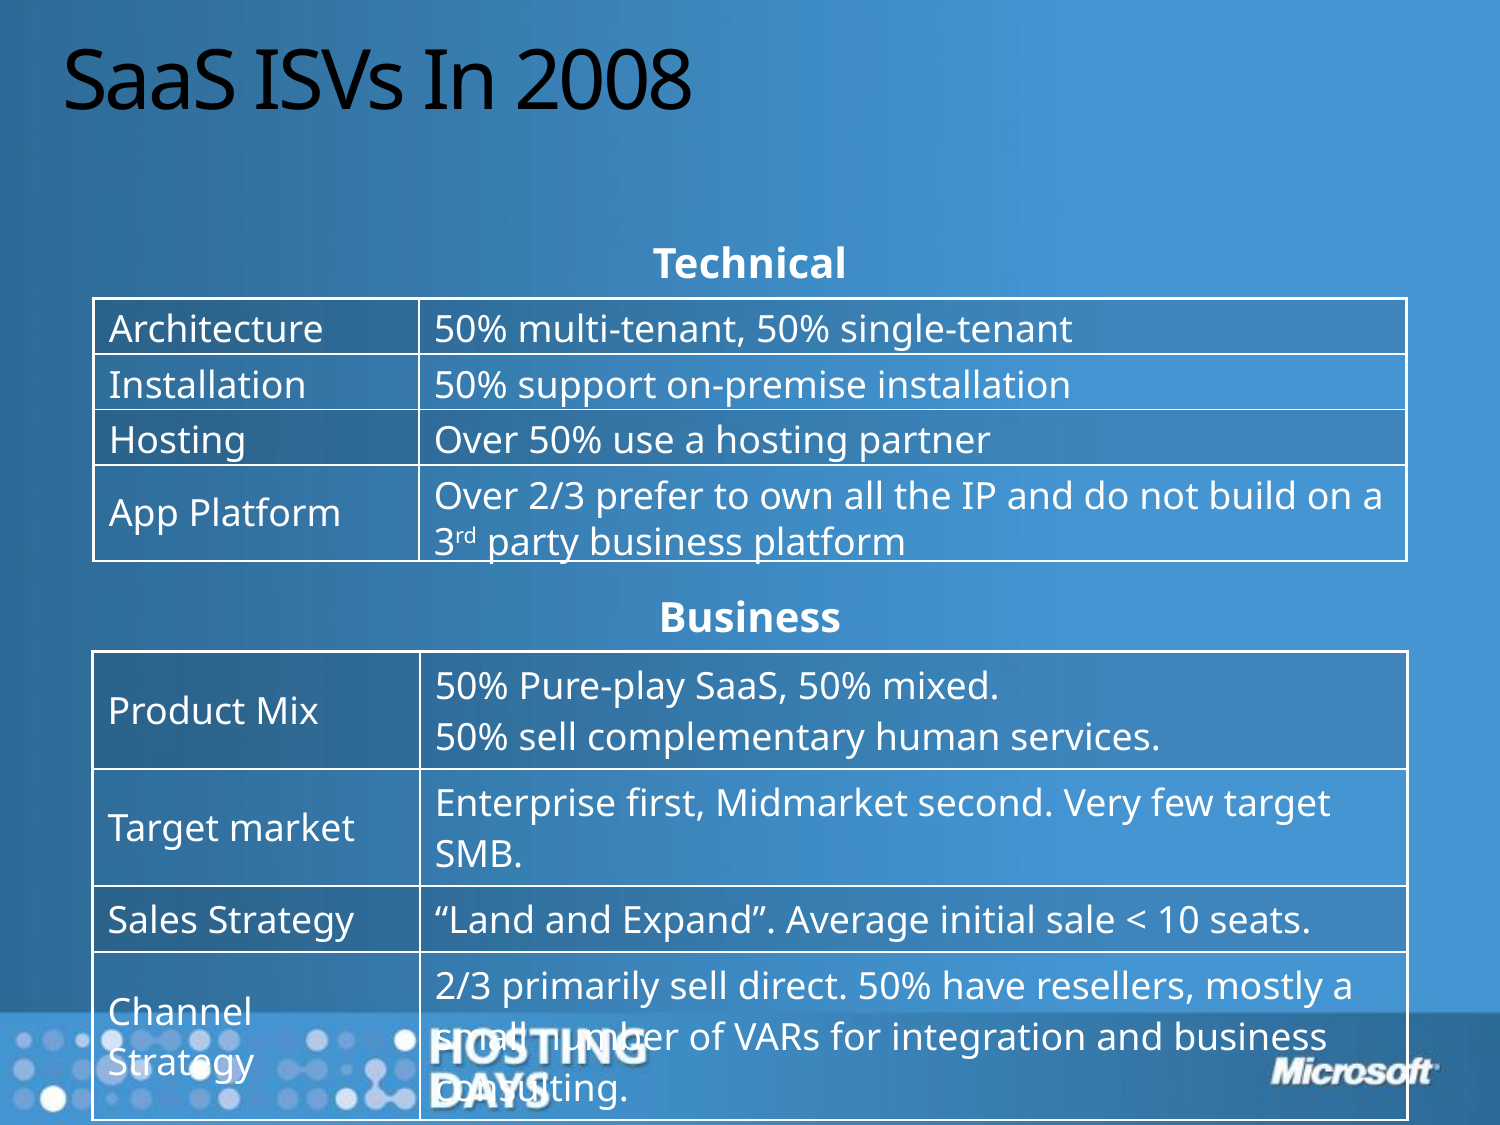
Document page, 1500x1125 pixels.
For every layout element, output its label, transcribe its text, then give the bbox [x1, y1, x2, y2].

text_box Technical [62, 242, 1438, 288]
table_cell Over 50% use a hosting partner [420, 410, 1405, 464]
text_box Business [62, 596, 1438, 642]
table_cell Enterprise first, Midmarket second. Very few target SMB. [421, 770, 1406, 885]
table_cell Installation [95, 355, 418, 409]
table_cell “Land and Expand”. Average initial sale < 10 seats. [421, 887, 1406, 951]
table_cell 50% support on-premise installation [420, 355, 1405, 409]
table_header Architecture [95, 300, 418, 353]
table_cell Target market [94, 770, 419, 885]
table_cell Hosting [95, 410, 418, 464]
table_header Product Mix [94, 653, 419, 768]
table_cell 2/3 primarily sell direct. 50% have resellers, mostly a small number of VARs for integration and business consulting. [421, 953, 1406, 1119]
picture [0, 0, 1500, 1125]
table_cell Channel Strategy [94, 953, 419, 1119]
table_cell Over 2/3 prefer to own all the IP and do not build on a 3rd party business platform [420, 466, 1405, 560]
table_cell Sales Strategy [94, 887, 419, 951]
title SaaS ISVs In 2008 [62, 37, 1438, 129]
table_header 50% Pure-play SaaS, 50% mixed. 50% sell complementary human services. [421, 653, 1406, 768]
table_header 50% multi-tenant, 50% single-tenant [420, 300, 1405, 353]
table_cell App Platform [95, 466, 418, 560]
